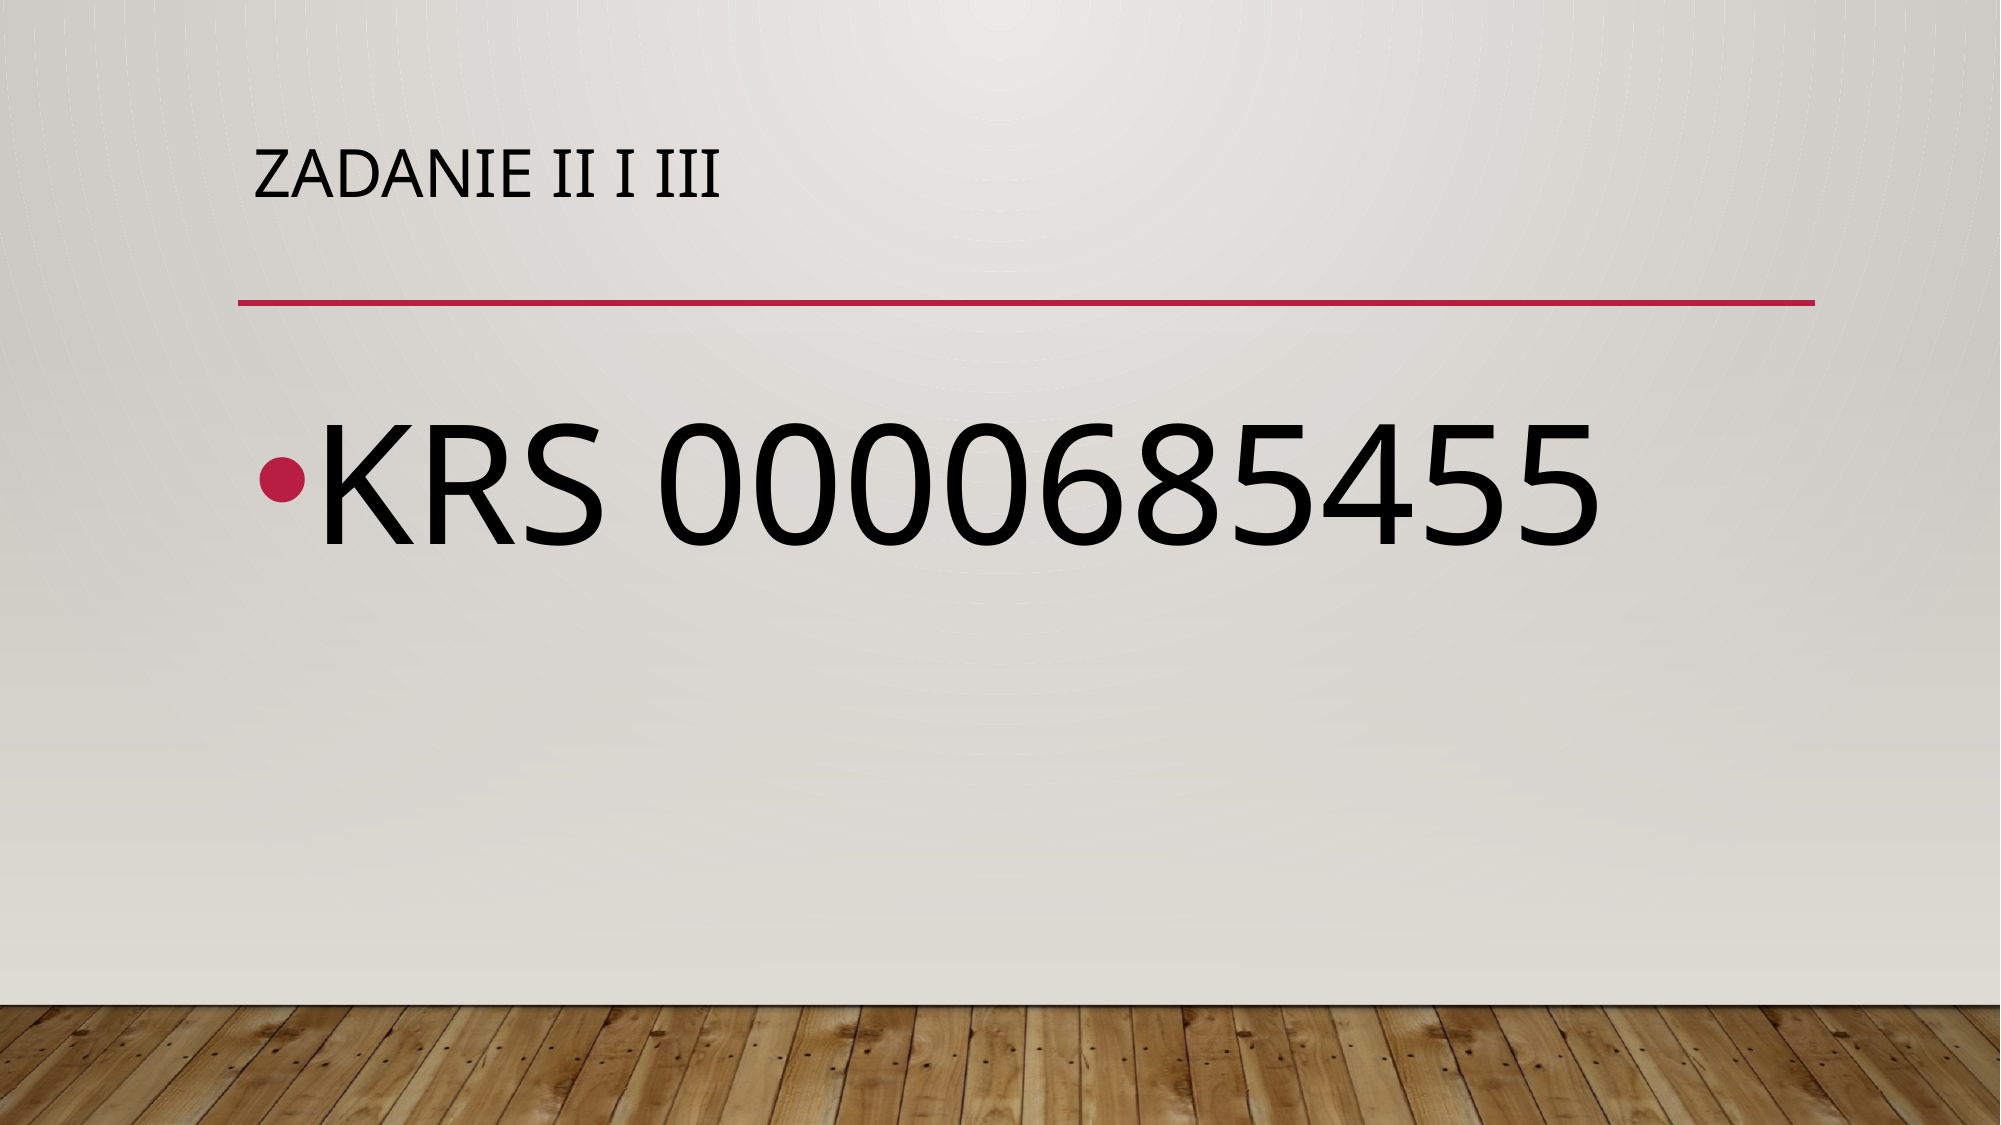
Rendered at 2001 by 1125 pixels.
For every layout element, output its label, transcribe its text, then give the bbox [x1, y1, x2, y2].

picture [0, 1005, 2000, 1125]
title Zadanie II i III [238, 131, 1814, 305]
list KRS 0000685455 [238, 330, 1814, 897]
